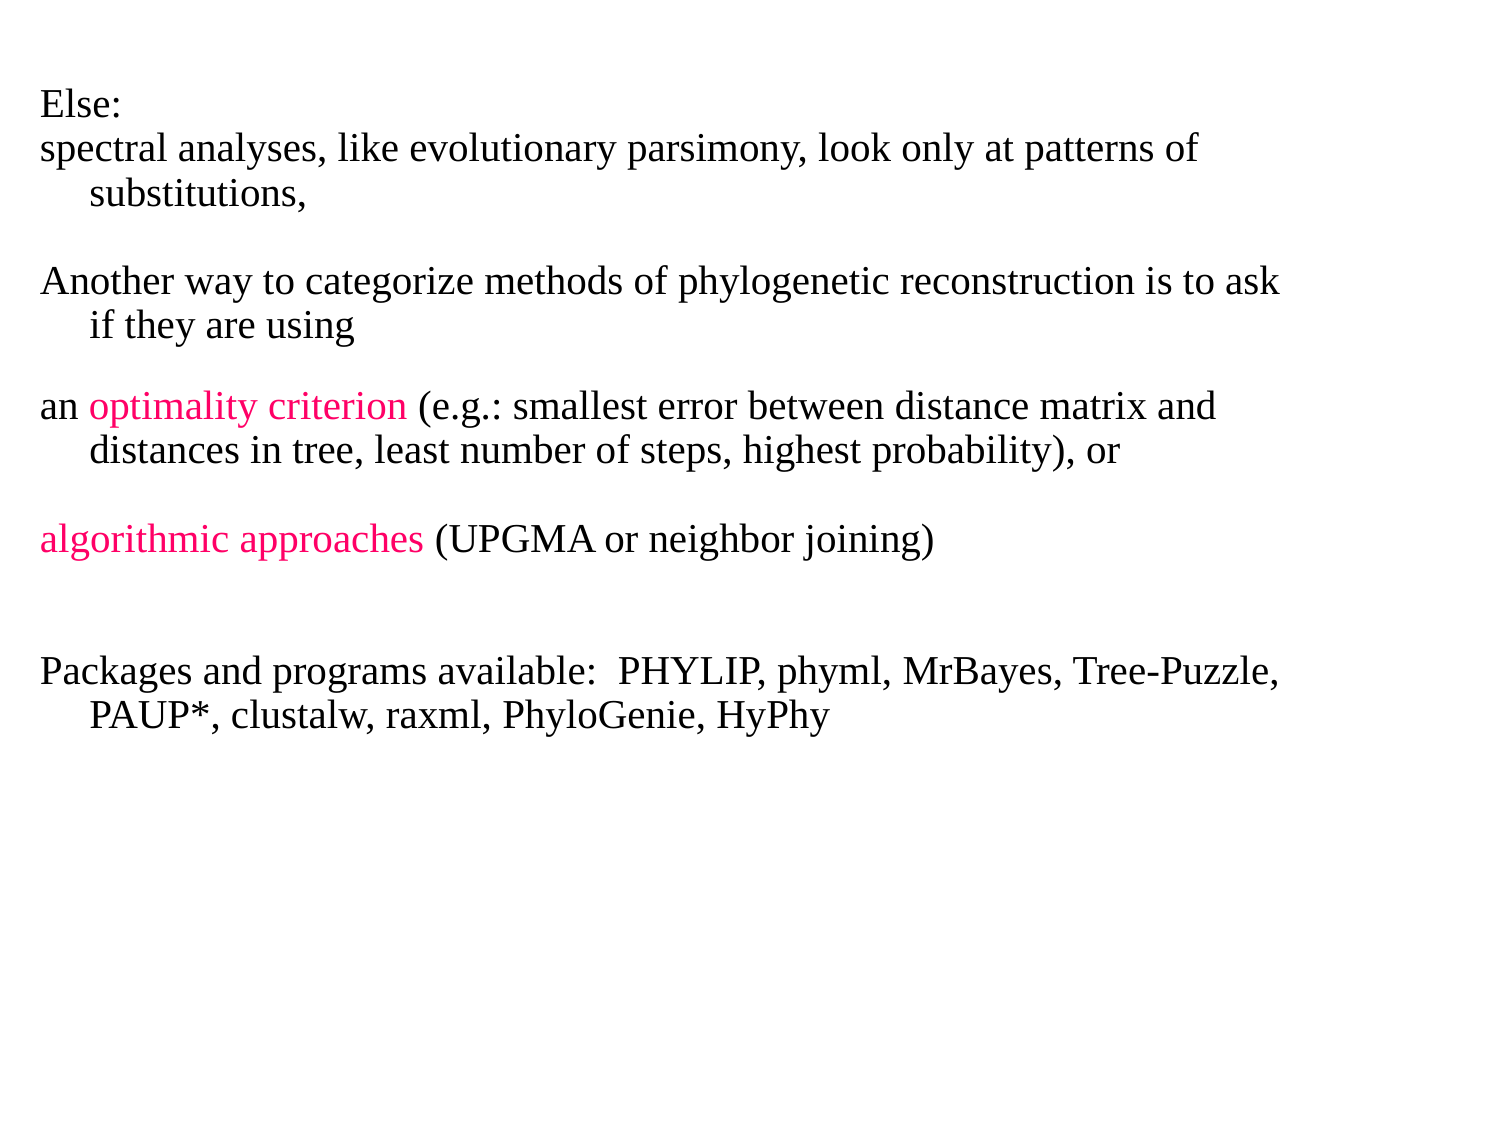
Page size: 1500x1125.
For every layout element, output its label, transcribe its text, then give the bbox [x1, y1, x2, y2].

list Else: spectral analyses, like evolutionary parsimony, look only at patterns of substitutions, Another way to categorize methods of phylogenetic reconstruction is to ask if they are using an optimality criterion (e.g.: smallest error between distance matrix and distances in tree, least number of steps, highest probability), or algorithmic approaches (UPGMA or neighbor joining) Packages and programs available: PHYLIP, phyml, MrBayes, Tree-Puzzle, PAUP*, clustalw, raxml, PhyloGenie, HyPhy [24, 75, 1300, 750]
